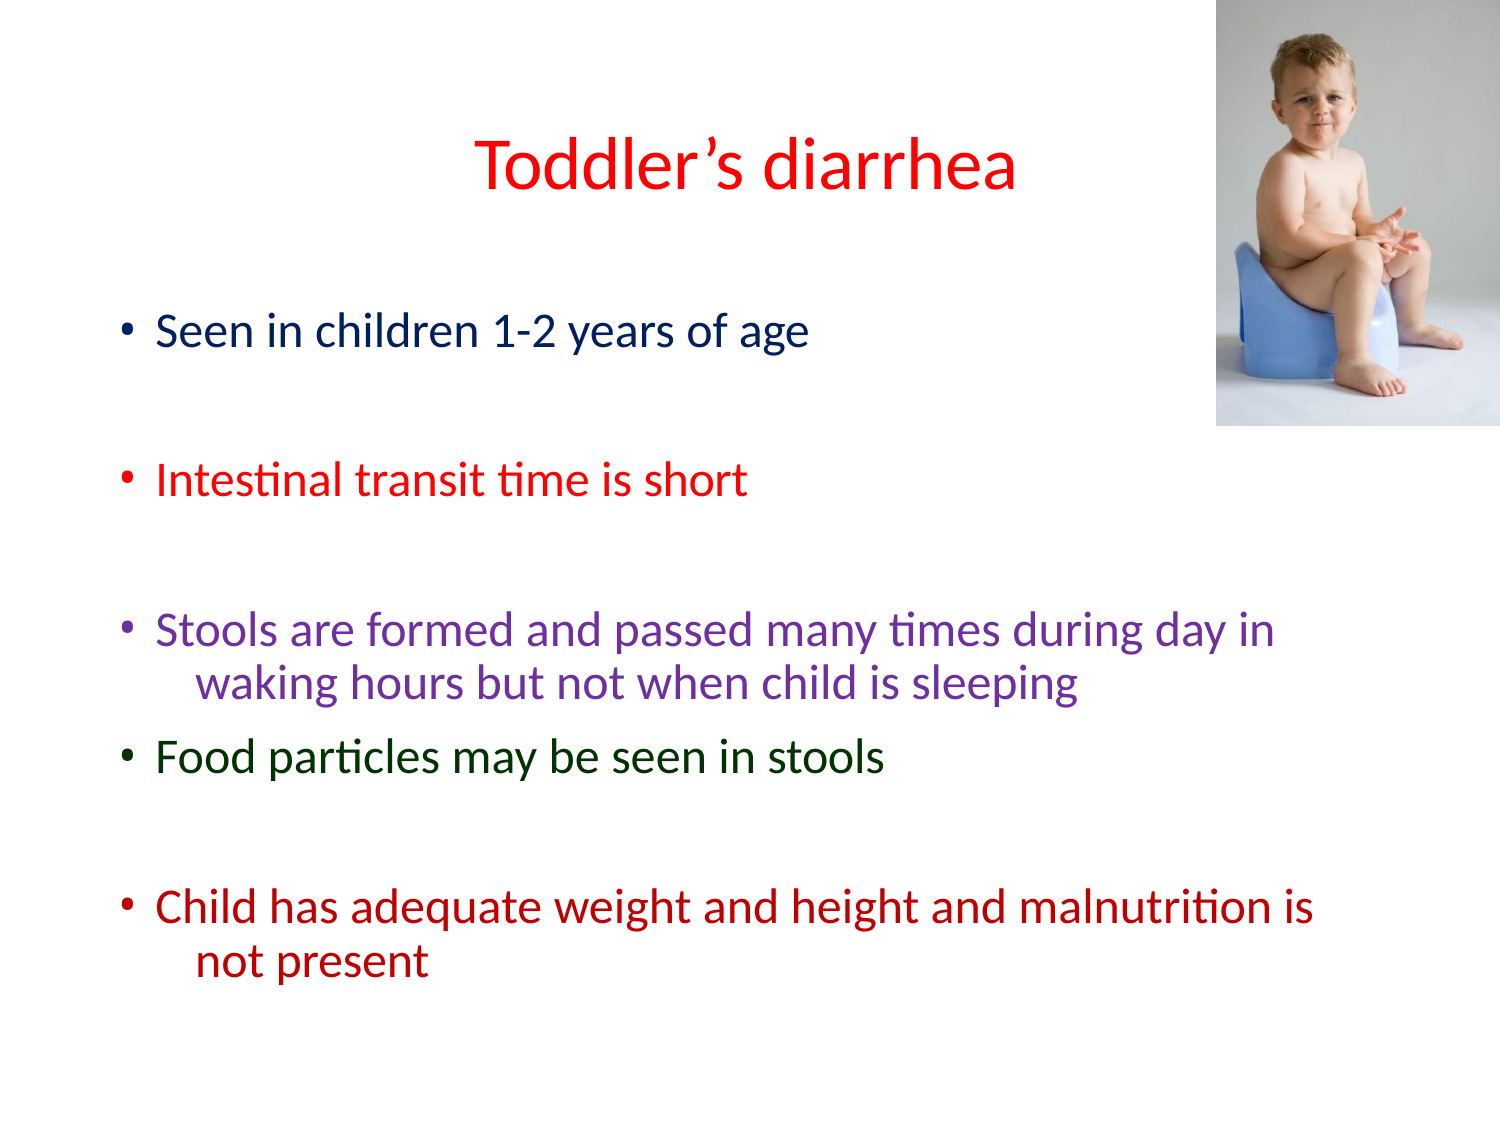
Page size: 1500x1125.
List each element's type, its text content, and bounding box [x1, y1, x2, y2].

picture [1216, 0, 1500, 426]
title Toddler’s diarrhea [133, 52, 1211, 295]
text_box Seen in children 1-2 years of age Intestinal transit time is short Stools are formed and passed many times during day in waking hours but not when child is sleeping Food particles may be seen in stools Child has adequate weight and height and malnutrition is not present [116, 295, 1316, 988]
